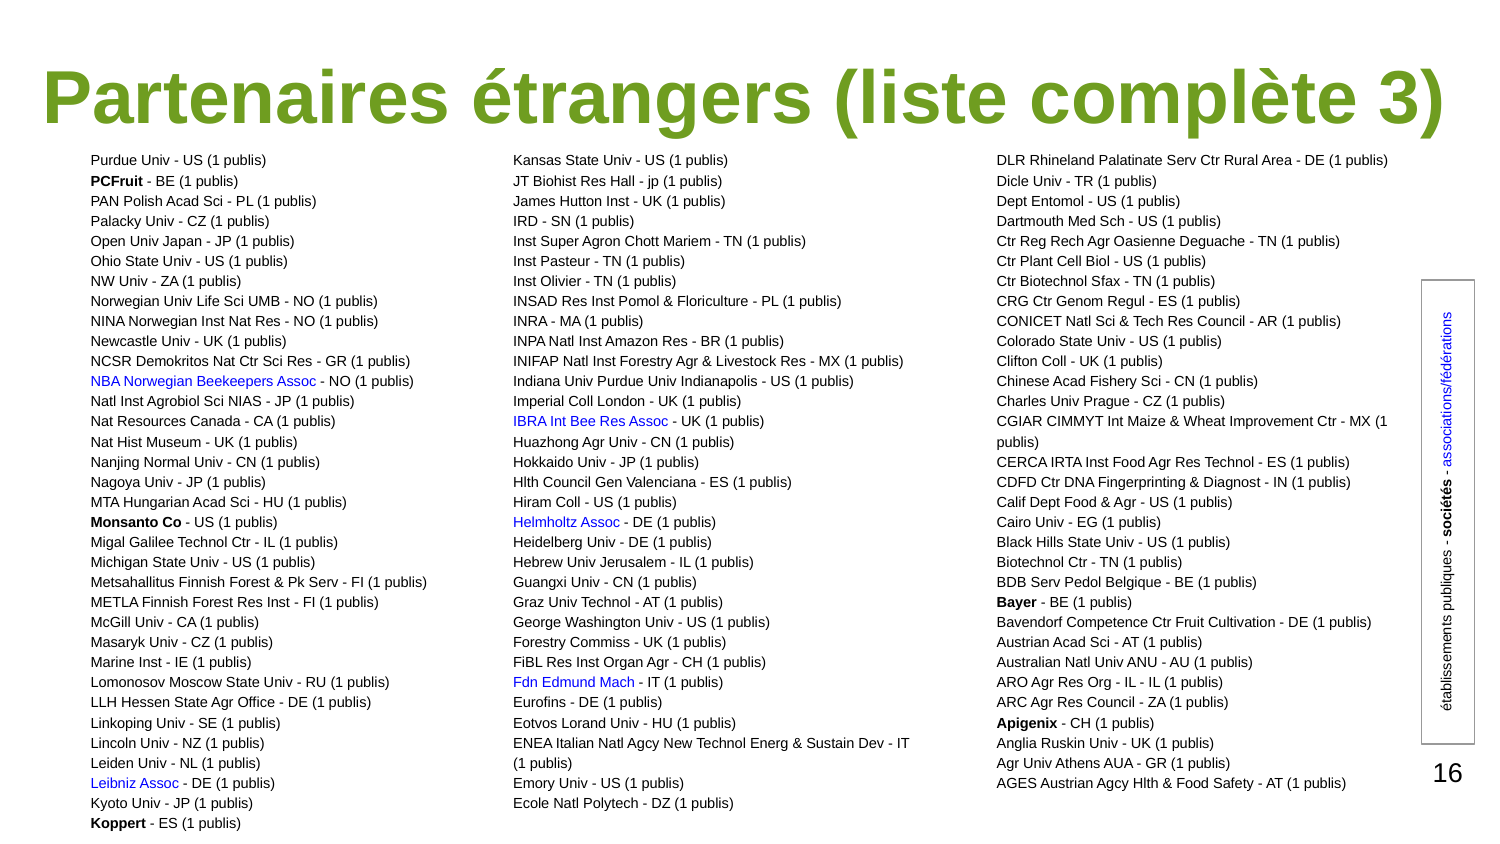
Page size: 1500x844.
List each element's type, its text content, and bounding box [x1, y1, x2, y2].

text_box établissements publiques - sociétés - associations/fédérations [1421, 279, 1475, 745]
text_box Purdue Univ - US (1 publis) PCFruit - BE (1 publis) PAN Polish Acad Sci - PL (1 publis) Palacky Univ - CZ (1 publis) Open Univ Japan - JP (1 publis) Ohio State Univ - US (1 publis) NW Univ - ZA (1 publis) Norwegian Univ Life Sci UMB - NO (1 publis) NINA Norwegian Inst Nat Res - NO (1 publis) Newcastle Univ - UK (1 publis) NCSR Demokritos Nat Ctr Sci Res - GR (1 publis) NBA Norwegian Beekeepers Assoc - NO (1 publis) Natl Inst Agrobiol Sci NIAS - JP (1 publis) Nat Resources Canada - CA (1 publis) Nat Hist Museum - UK (1 publis) Nanjing Normal Univ - CN (1 publis) Nagoya Univ - JP (1 publis) MTA Hungarian Acad Sci - HU (1 publis) Monsanto Co - US (1 publis) Migal Galilee Technol Ctr - IL (1 publis) Michigan State Univ - US (1 publis) Metsahallitus Finnish Forest & Pk Serv - FI (1 publis) METLA Finnish Forest Res Inst - FI (1 publis) McGill Univ - CA (1 publis) Masaryk Univ - CZ (1 publis) Marine Inst - IE (1 publis) Lomonosov Moscow State Univ - RU (1 publis) LLH Hessen State Agr Office - DE (1 publis) Linkoping Univ - SE (1 publis) Lincoln Univ - NZ (1 publis) Leiden Univ - NL (1 publis) Leibniz Assoc - DE (1 publis) Kyoto Univ - JP (1 publis) Koppert - ES (1 publis) [75, 133, 481, 818]
title Partenaires étrangers (liste complète 3) [27, 33, 1478, 175]
text_box DLR Rhineland Palatinate Serv Ctr Rural Area - DE (1 publis) Dicle Univ - TR (1 publis) Dept Entomol - US (1 publis) Dartmouth Med Sch - US (1 publis) Ctr Reg Rech Agr Oasienne Deguache - TN (1 publis) Ctr Plant Cell Biol - US (1 publis) Ctr Biotechnol Sfax - TN (1 publis) CRG Ctr Genom Regul - ES (1 publis) CONICET Natl Sci & Tech Res Council - AR (1 publis) Colorado State Univ - US (1 publis) Clifton Coll - UK (1 publis) Chinese Acad Fishery Sci - CN (1 publis) Charles Univ Prague - CZ (1 publis) CGIAR CIMMYT Int Maize & Wheat Improvement Ctr - MX (1 publis) CERCA IRTA Inst Food Agr Res Technol - ES (1 publis) CDFD Ctr DNA Fingerprinting & Diagnost - IN (1 publis) Calif Dept Food & Agr - US (1 publis) Cairo Univ - EG (1 publis) Black Hills State Univ - US (1 publis) Biotechnol Ctr - TN (1 publis) BDB Serv Pedol Belgique - BE (1 publis) Bayer - BE (1 publis) Bavendorf Competence Ctr Fruit Cultivation - DE (1 publis) Austrian Acad Sci - AT (1 publis) Australian Natl Univ ANU - AU (1 publis) ARO Agr Res Org - IL - IL (1 publis) ARC Agr Res Council - ZA (1 publis) Apigenix - CH (1 publis) Anglia Ruskin Univ - UK (1 publis) Agr Univ Athens AUA - GR (1 publis) AGES Austrian Agcy Hlth & Food Safety - AT (1 publis) [981, 133, 1411, 844]
slide_number 16 [1411, 740, 1478, 782]
text_box Kansas State Univ - US (1 publis) JT Biohist Res Hall - jp (1 publis) James Hutton Inst - UK (1 publis) IRD - SN (1 publis) Inst Super Agron Chott Mariem - TN (1 publis) Inst Pasteur - TN (1 publis) Inst Olivier - TN (1 publis) INSAD Res Inst Pomol & Floriculture - PL (1 publis) INRA - MA (1 publis) INPA Natl Inst Amazon Res - BR (1 publis) INIFAP Natl Inst Forestry Agr & Livestock Res - MX (1 publis) Indiana Univ Purdue Univ Indianapolis - US (1 publis) Imperial Coll London - UK (1 publis) IBRA Int Bee Res Assoc - UK (1 publis) Huazhong Agr Univ - CN (1 publis) Hokkaido Univ - JP (1 publis) Hlth Council Gen Valenciana - ES (1 publis) Hiram Coll - US (1 publis) Helmholtz Assoc - DE (1 publis) Heidelberg Univ - DE (1 publis) Hebrew Univ Jerusalem - IL (1 publis) Guangxi Univ - CN (1 publis) Graz Univ Technol - AT (1 publis) George Washington Univ - US (1 publis) Forestry Commiss - UK (1 publis) FiBL Res Inst Organ Agr - CH (1 publis) Fdn Edmund Mach - IT (1 publis) Eurofins - DE (1 publis) Eotvos Lorand Univ - HU (1 publis) ENEA Italian Natl Agcy New Technol Energ & Sustain Dev - IT (1 publis) Emory Univ - US (1 publis) Ecole Natl Polytech - DZ (1 publis) [498, 133, 938, 844]
